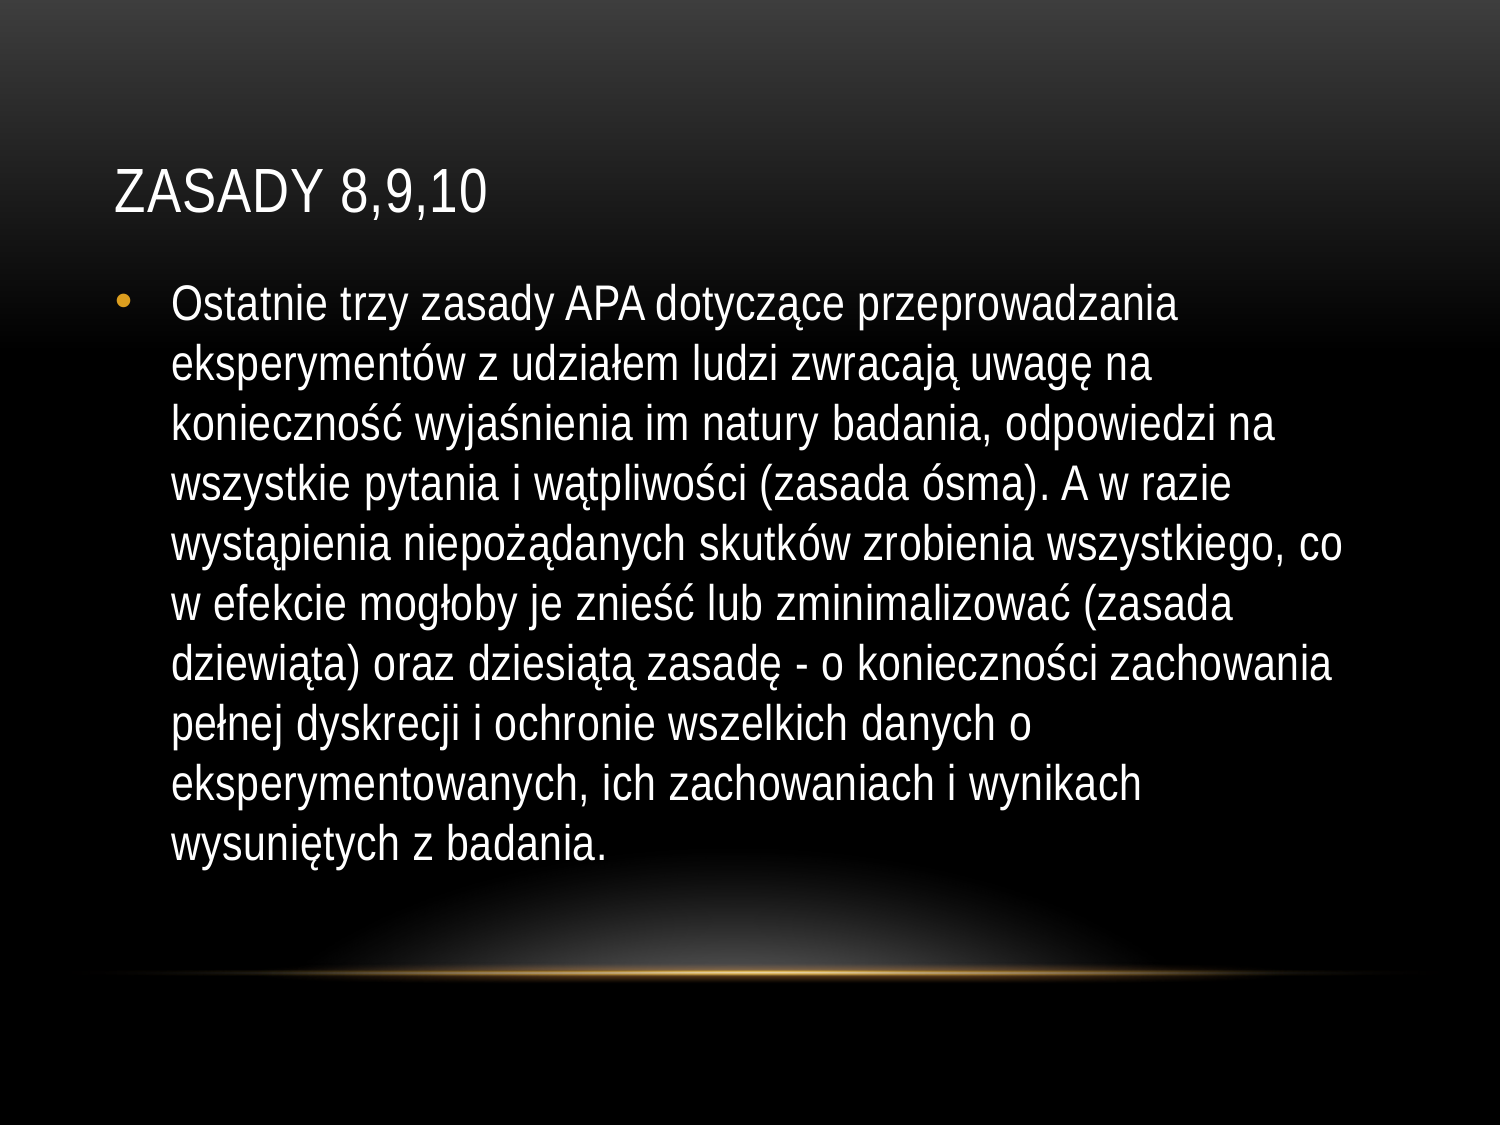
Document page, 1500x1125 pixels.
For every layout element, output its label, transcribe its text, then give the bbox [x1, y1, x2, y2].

list Ostatnie trzy zasady APA dotyczące przeprowadzania eksperymentów z udziałem ludzi zwracają uwagę na konieczność wyjaśnienia im natury badania, odpowiedzi na wszystkie pytania i wątpliwości (zasada ósma). A w razie wystąpienia niepożądanych skutków zrobienia wszystkiego, co w efekcie mogłoby je znieść lub zminimalizować (zasada dziewiąta) oraz dziesiątą zasadę - o konieczności zachowania pełnej dyskrecji i ochronie wszelkich danych o eksperymentowanych, ich zachowaniach i wynikach wysuniętych z badania. [99, 262, 1400, 938]
title Zasady 8,9,10 [99, 45, 1400, 233]
picture [0, 0, 1500, 1125]
